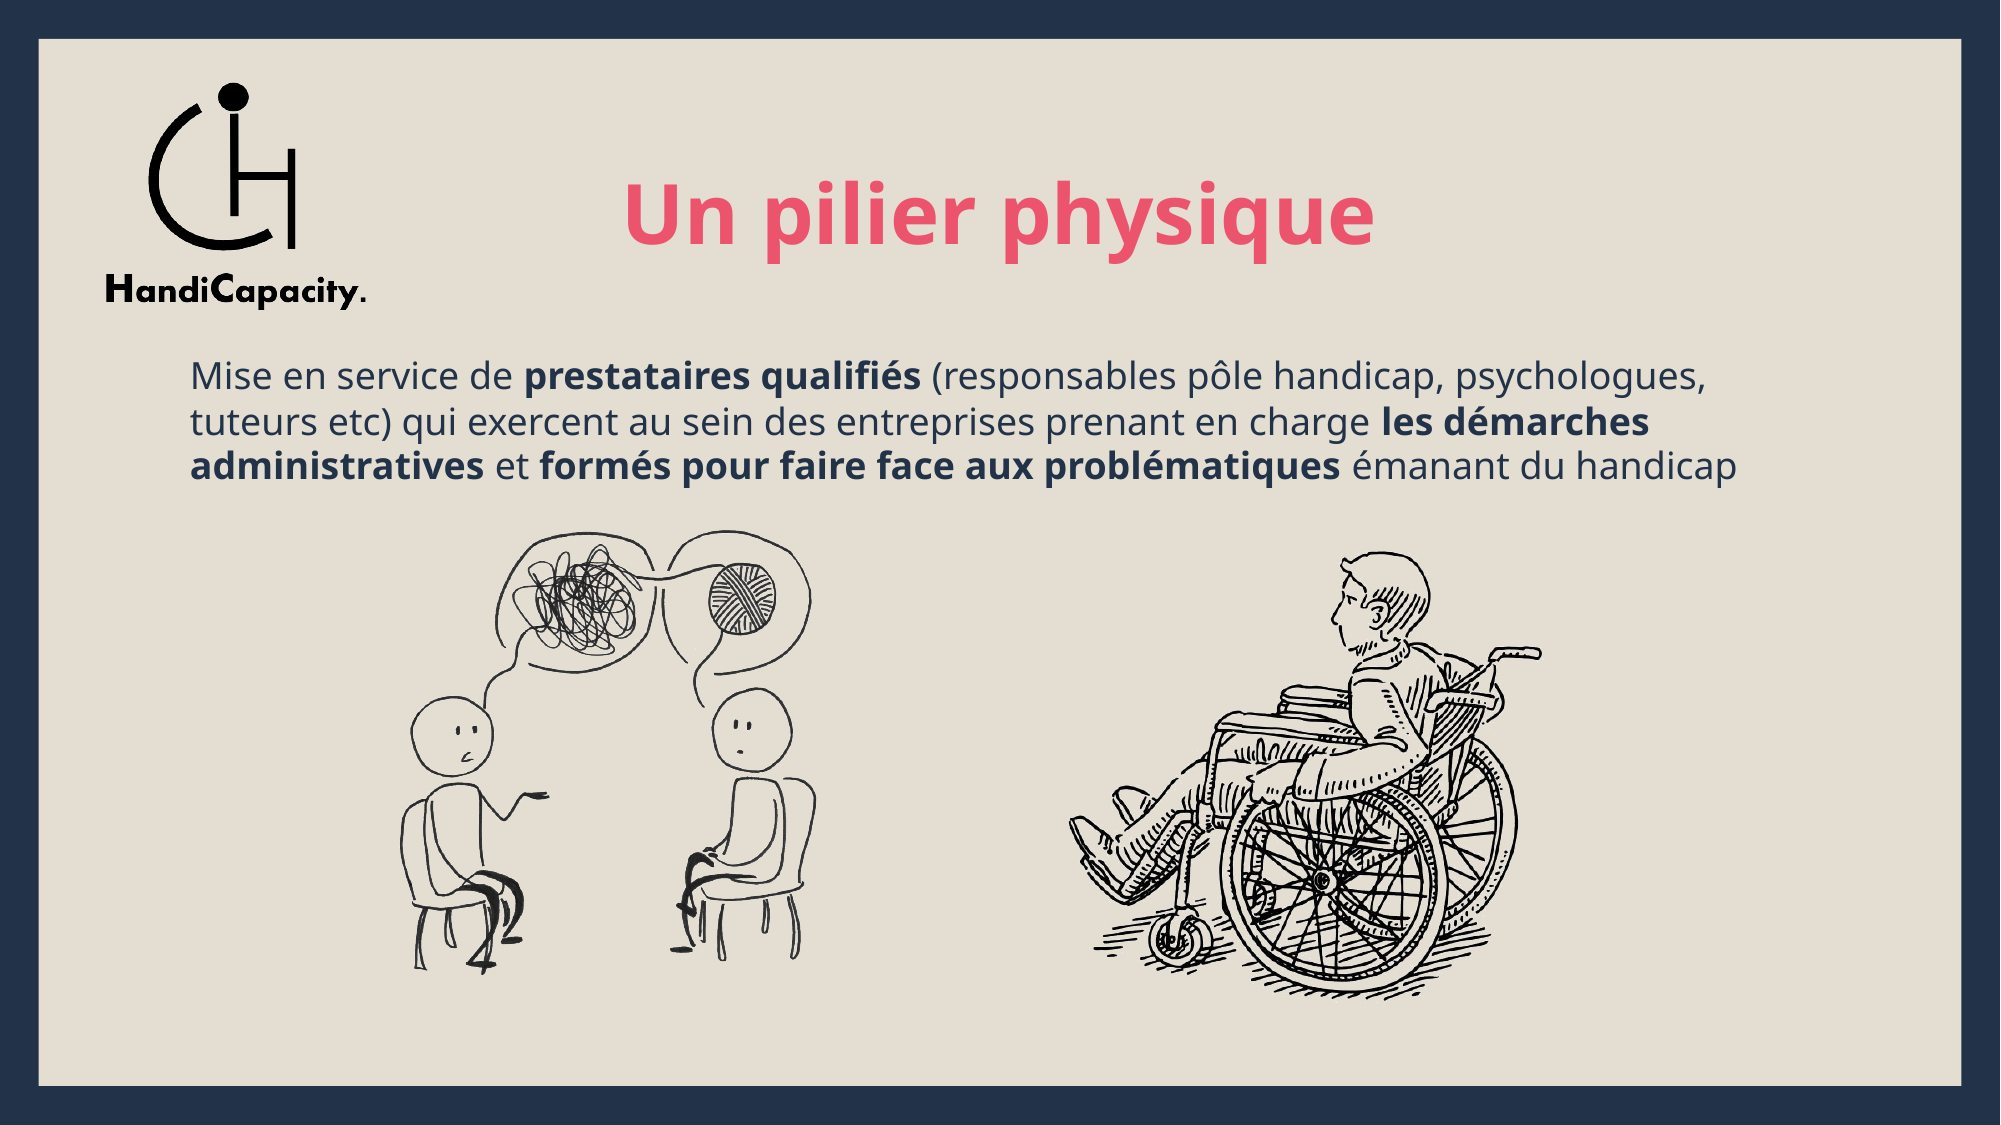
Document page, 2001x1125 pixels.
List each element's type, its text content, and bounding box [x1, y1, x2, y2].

picture [59, 69, 391, 325]
list Mise en service de prestataires qualifiés (responsables pôle handicap, psychologues, tuteurs etc) qui exercent au sein des entreprises prenant en charge les démarches administratives et formés pour faire face aux problématiques émanant du handicap [174, 345, 1825, 990]
picture [390, 520, 827, 980]
title Un pilier physique [391, 105, 1825, 331]
picture [1049, 516, 1560, 1027]
